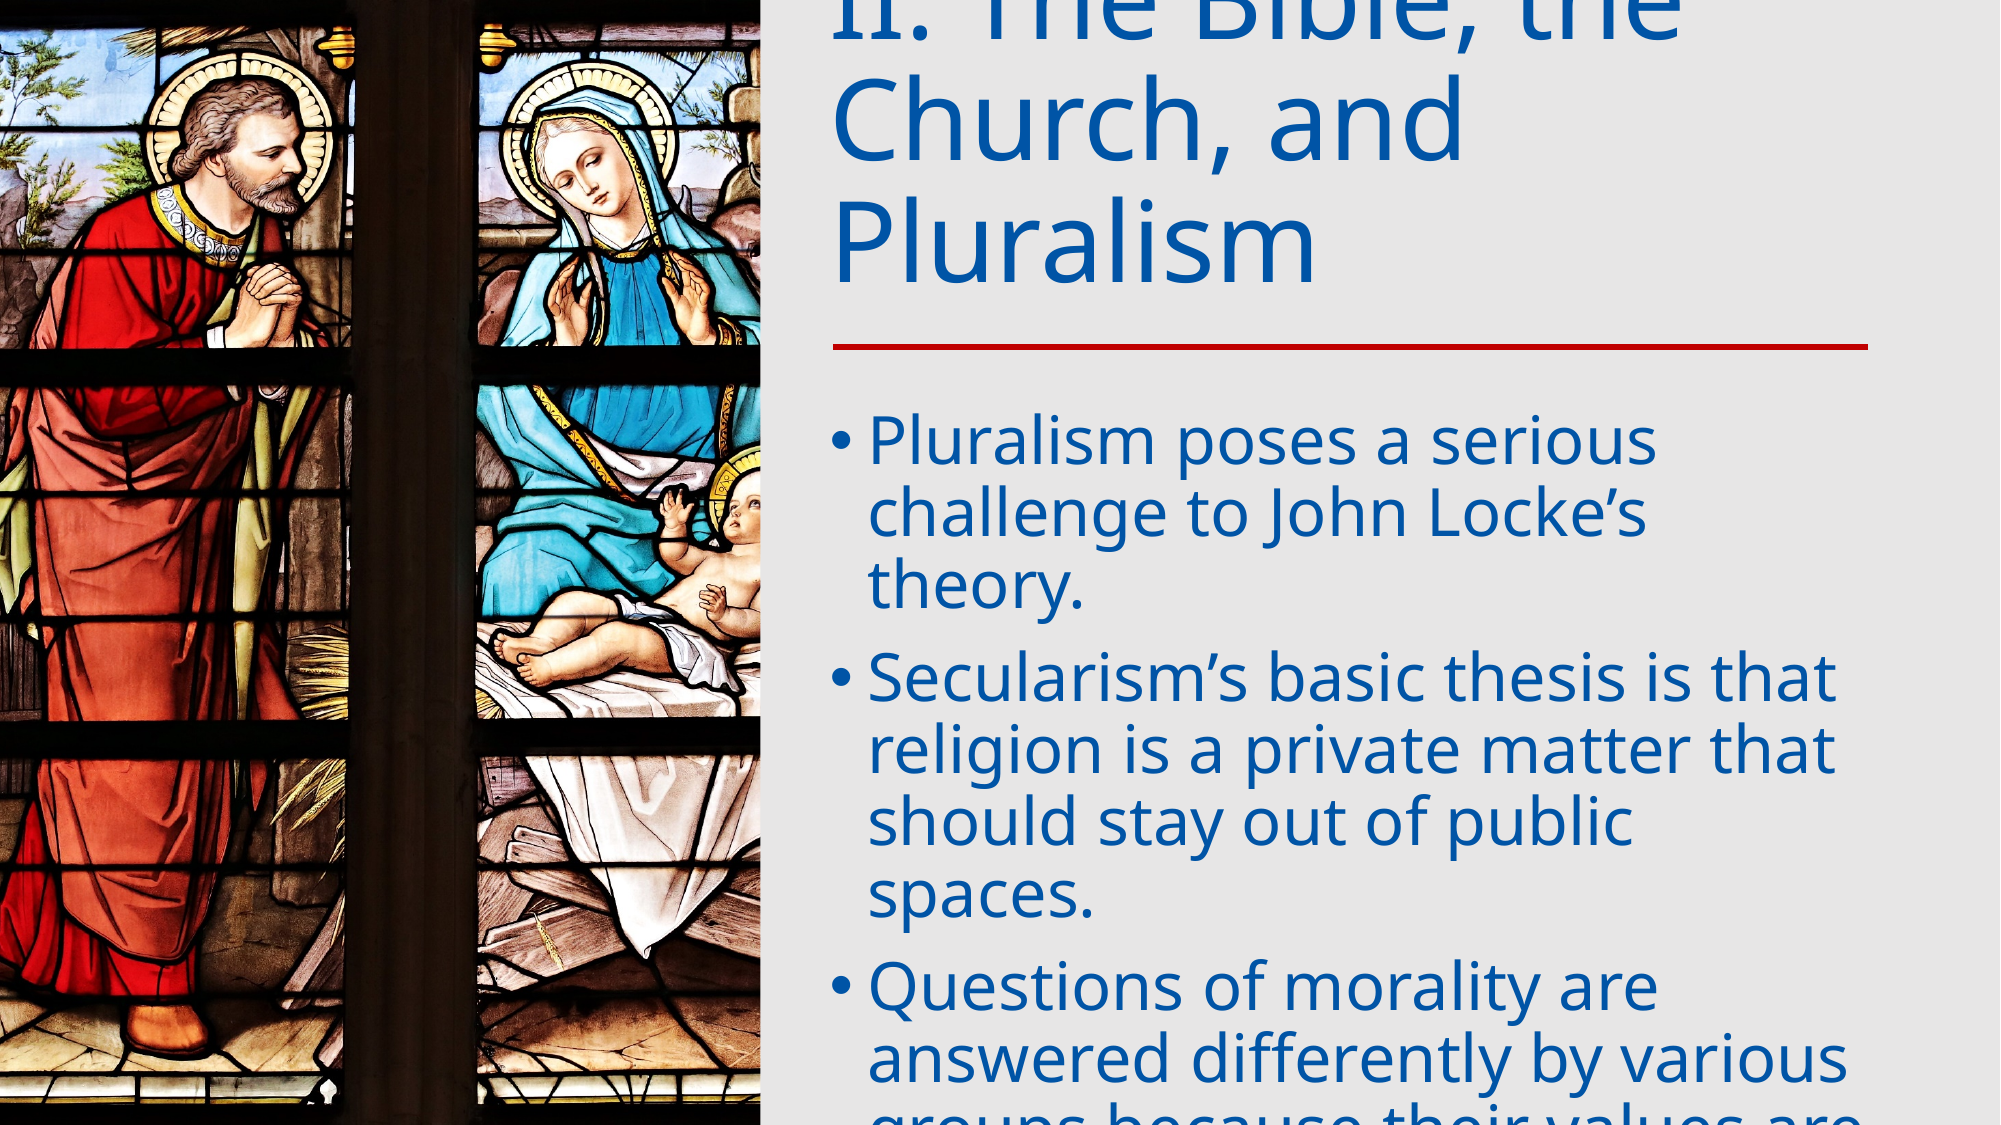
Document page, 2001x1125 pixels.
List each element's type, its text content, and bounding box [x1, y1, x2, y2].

list Pluralism poses a serious challenge to John Locke’s theory. Secularism’s basic thesis is that religion is a private matter that should stay out of public spaces. Questions of morality are answered differently by various groups because their values are different. [814, 399, 1895, 1021]
title II. The Bible, the Church, and Pluralism [814, 103, 1895, 315]
picture [0, 0, 761, 1125]
